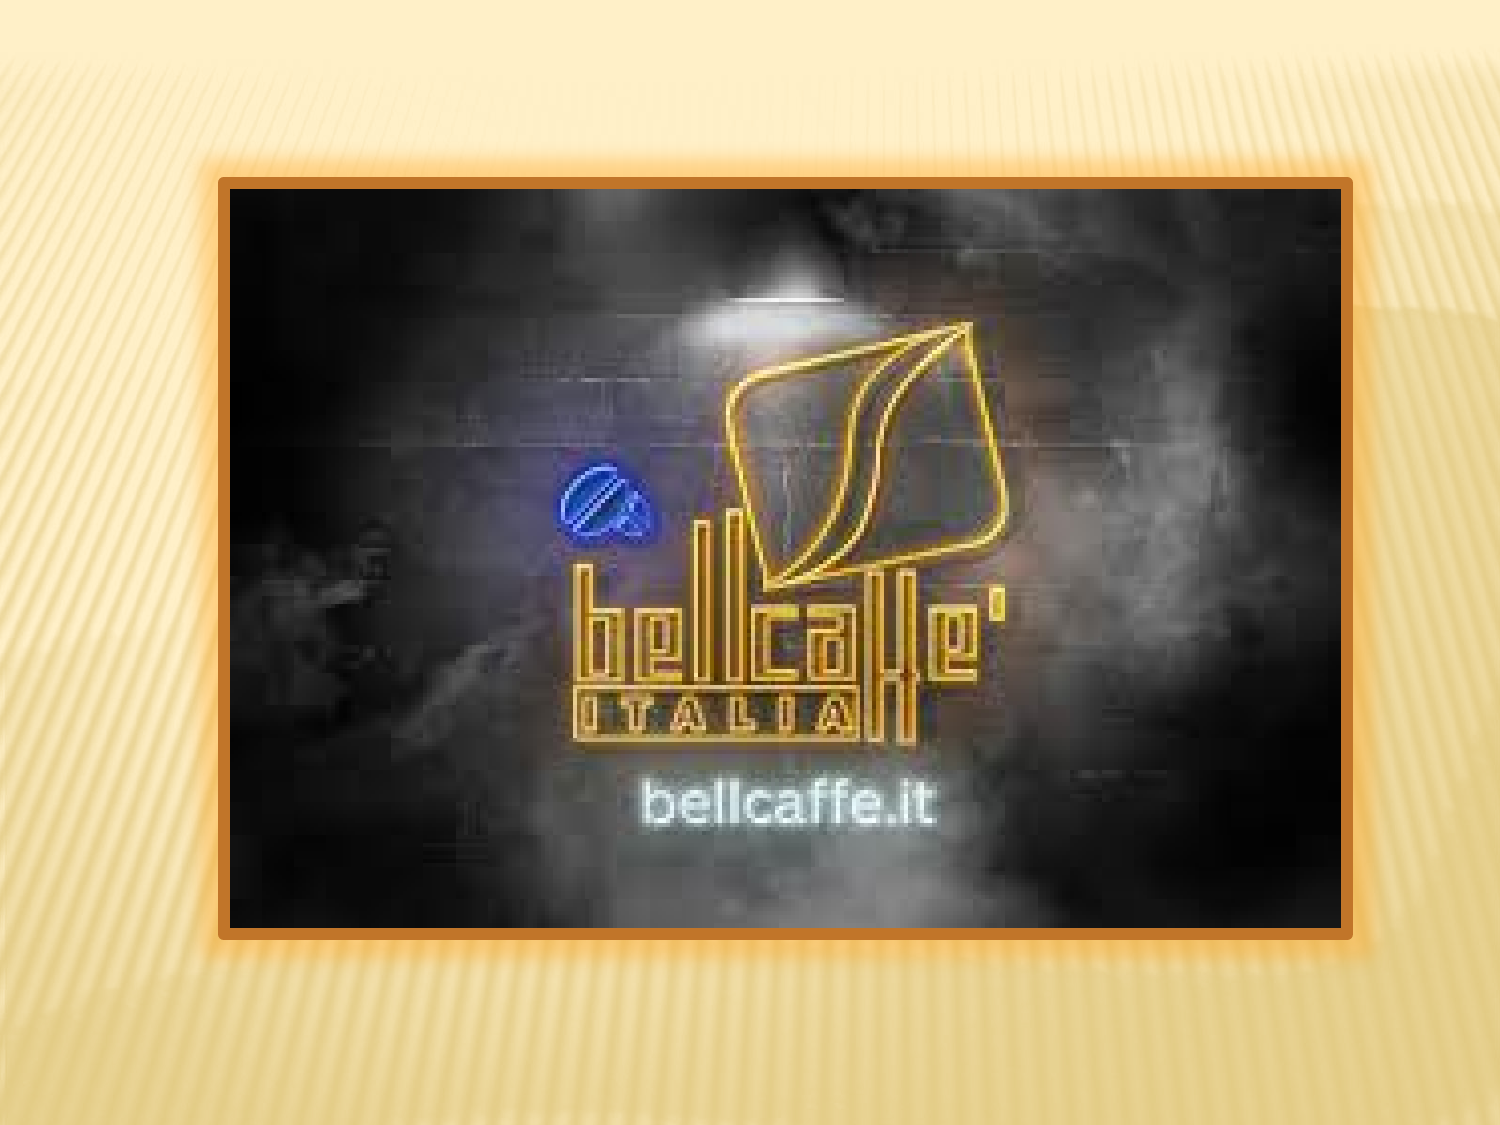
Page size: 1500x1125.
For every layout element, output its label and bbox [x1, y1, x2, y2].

picture [229, 188, 1341, 929]
